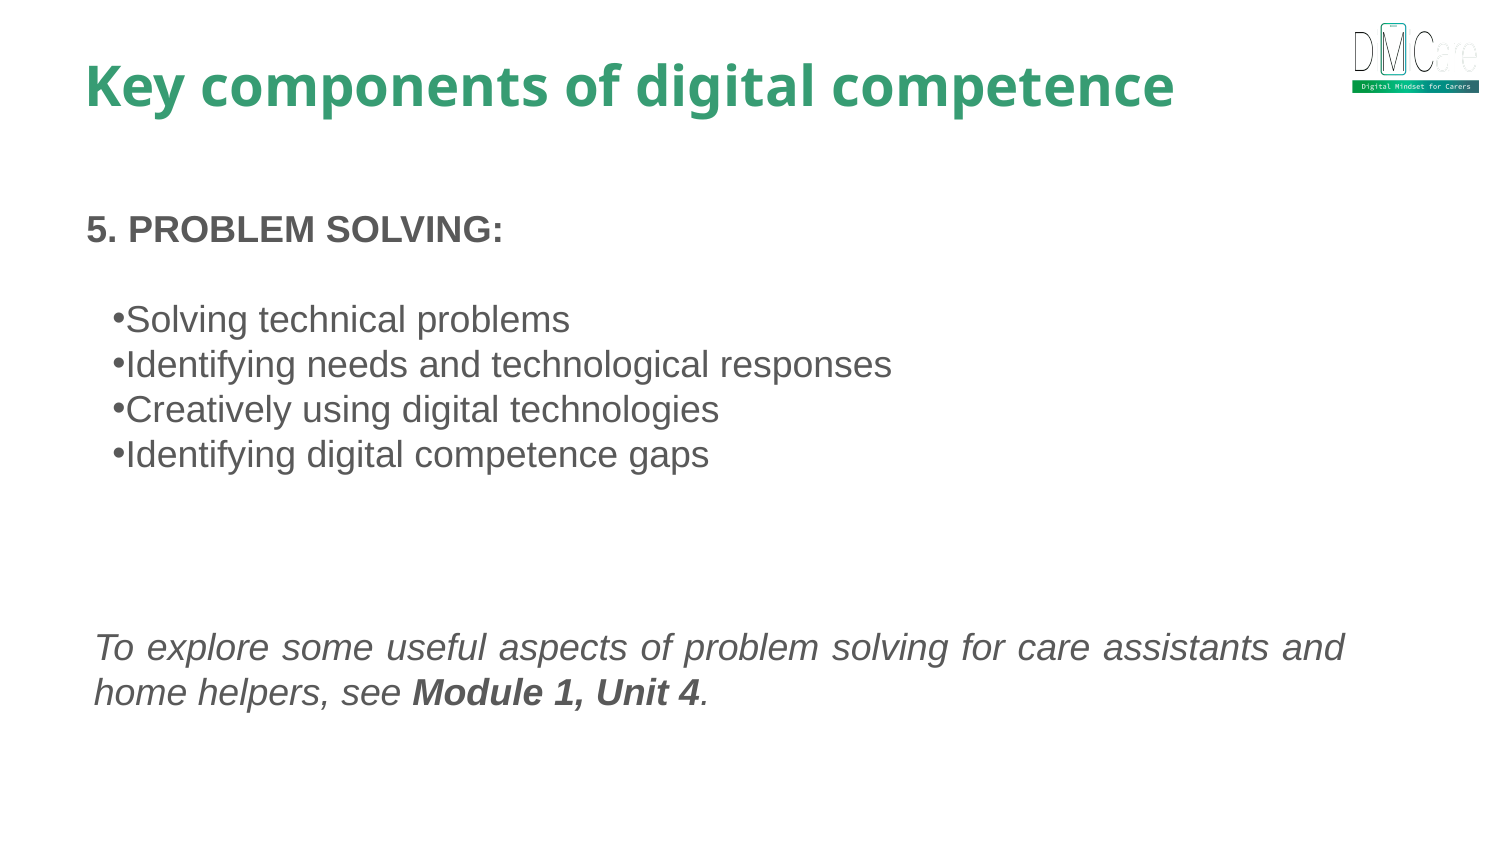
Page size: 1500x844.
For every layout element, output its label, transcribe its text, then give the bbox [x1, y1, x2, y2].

text_box Key components of digital competence [84, 23, 1276, 119]
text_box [0, 122, 1500, 844]
text_box [1352, 23, 1479, 93]
